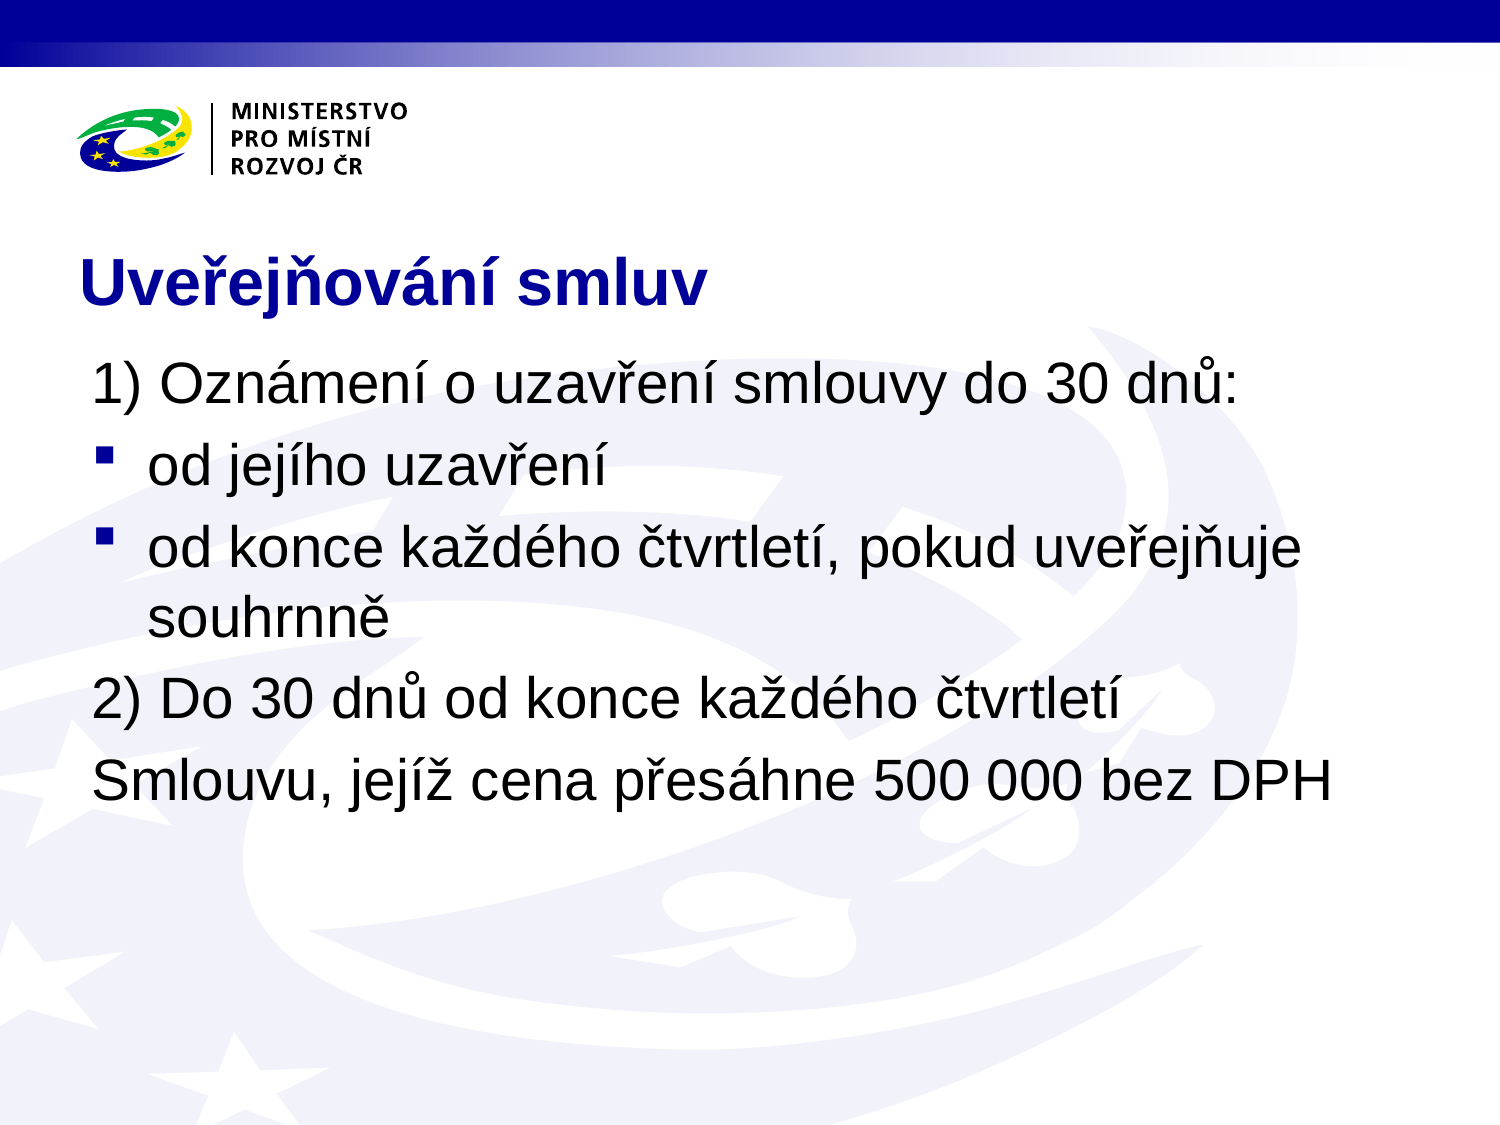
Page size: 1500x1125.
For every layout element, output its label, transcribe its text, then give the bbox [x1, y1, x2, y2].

list 1) Oznámení o uzavření smlouvy do 30 dnů: od jejího uzavření od konce každého čtvrtletí, pokud uveřejňuje souhrnně 2) Do 30 dnů od konce každého čtvrtletí Smlouvu, jejíž cena přesáhne 500 000 bez DPH [76, 338, 1427, 1059]
title Uveřejňování smluv [64, 231, 1425, 315]
